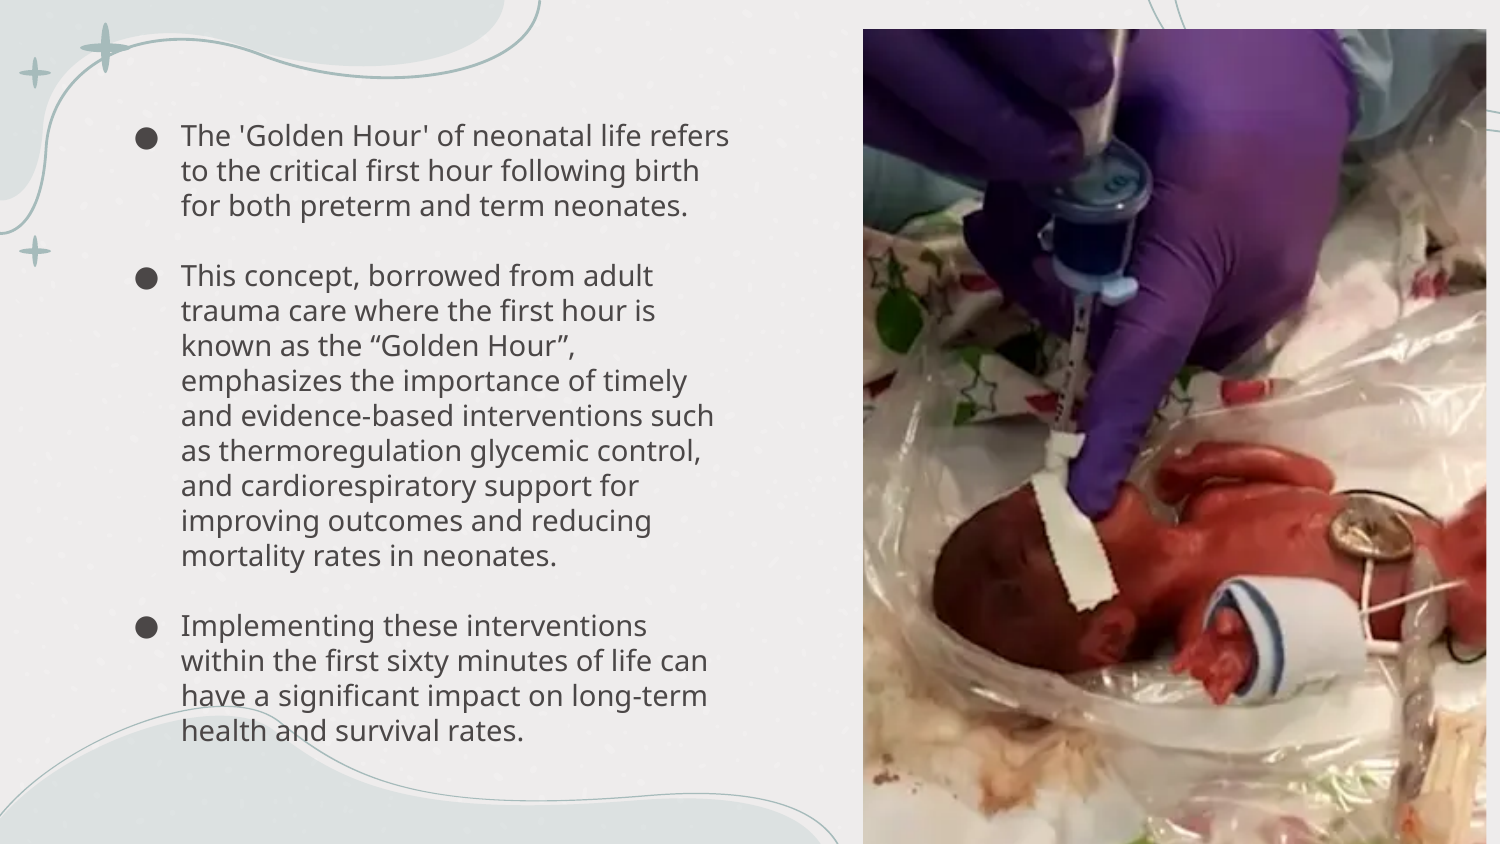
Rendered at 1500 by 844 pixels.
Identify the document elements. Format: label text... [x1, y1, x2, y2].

picture [862, 0, 1487, 844]
list The 'Golden Hour' of neonatal life refers to the critical first hour following birth for both preterm and term neonates. This concept, borrowed from adult trauma care where the first hour is known as the “Golden Hour”, emphasizes the importance of timely and evidence-based interventions such as thermoregulation glycemic control, and cardiorespiratory support for improving outcomes and reducing mortality rates in neonates. Implementing these interventions within the first sixty minutes of life can have a significant impact on long-term health and survival rates. [118, 102, 752, 742]
